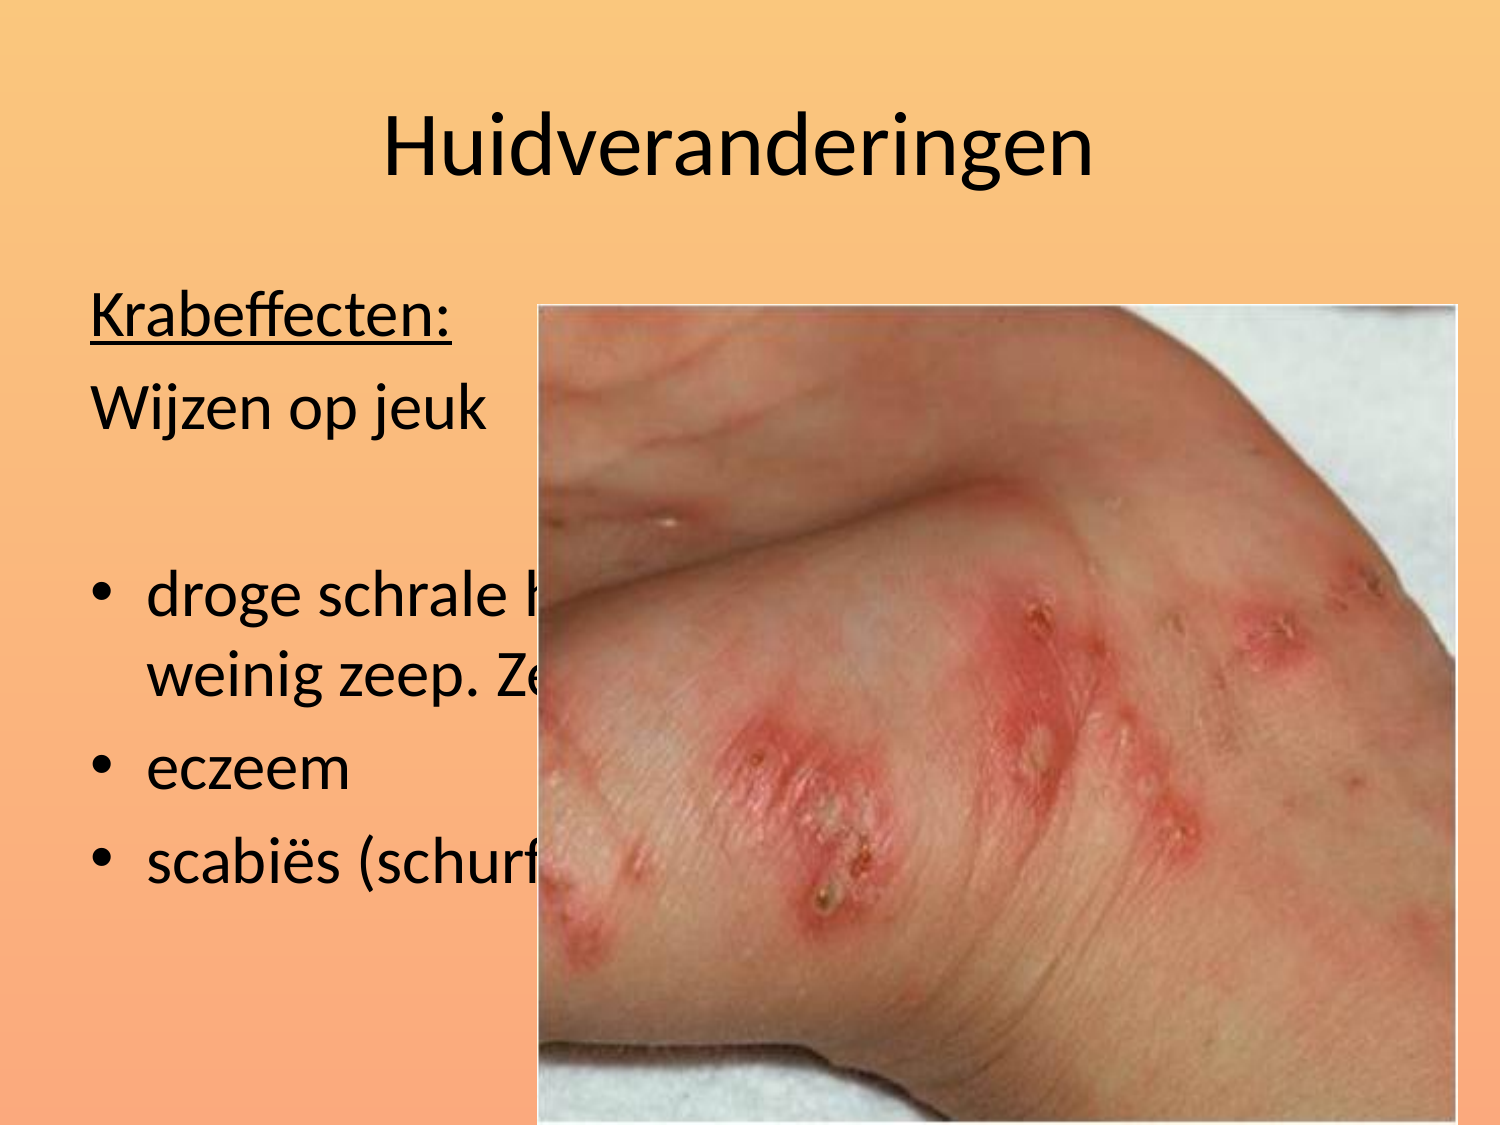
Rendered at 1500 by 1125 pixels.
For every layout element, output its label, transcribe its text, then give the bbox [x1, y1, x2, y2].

list Krabeffecten: Wijzen op jeuk droge schrale huid (dan moet je wassen met weinig zeep. Zeep ontvet de huid). eczeem scabiës (schurftmijt), [75, 262, 1425, 1005]
picture [537, 304, 1458, 1125]
title Huidveranderingen [75, 45, 1425, 233]
